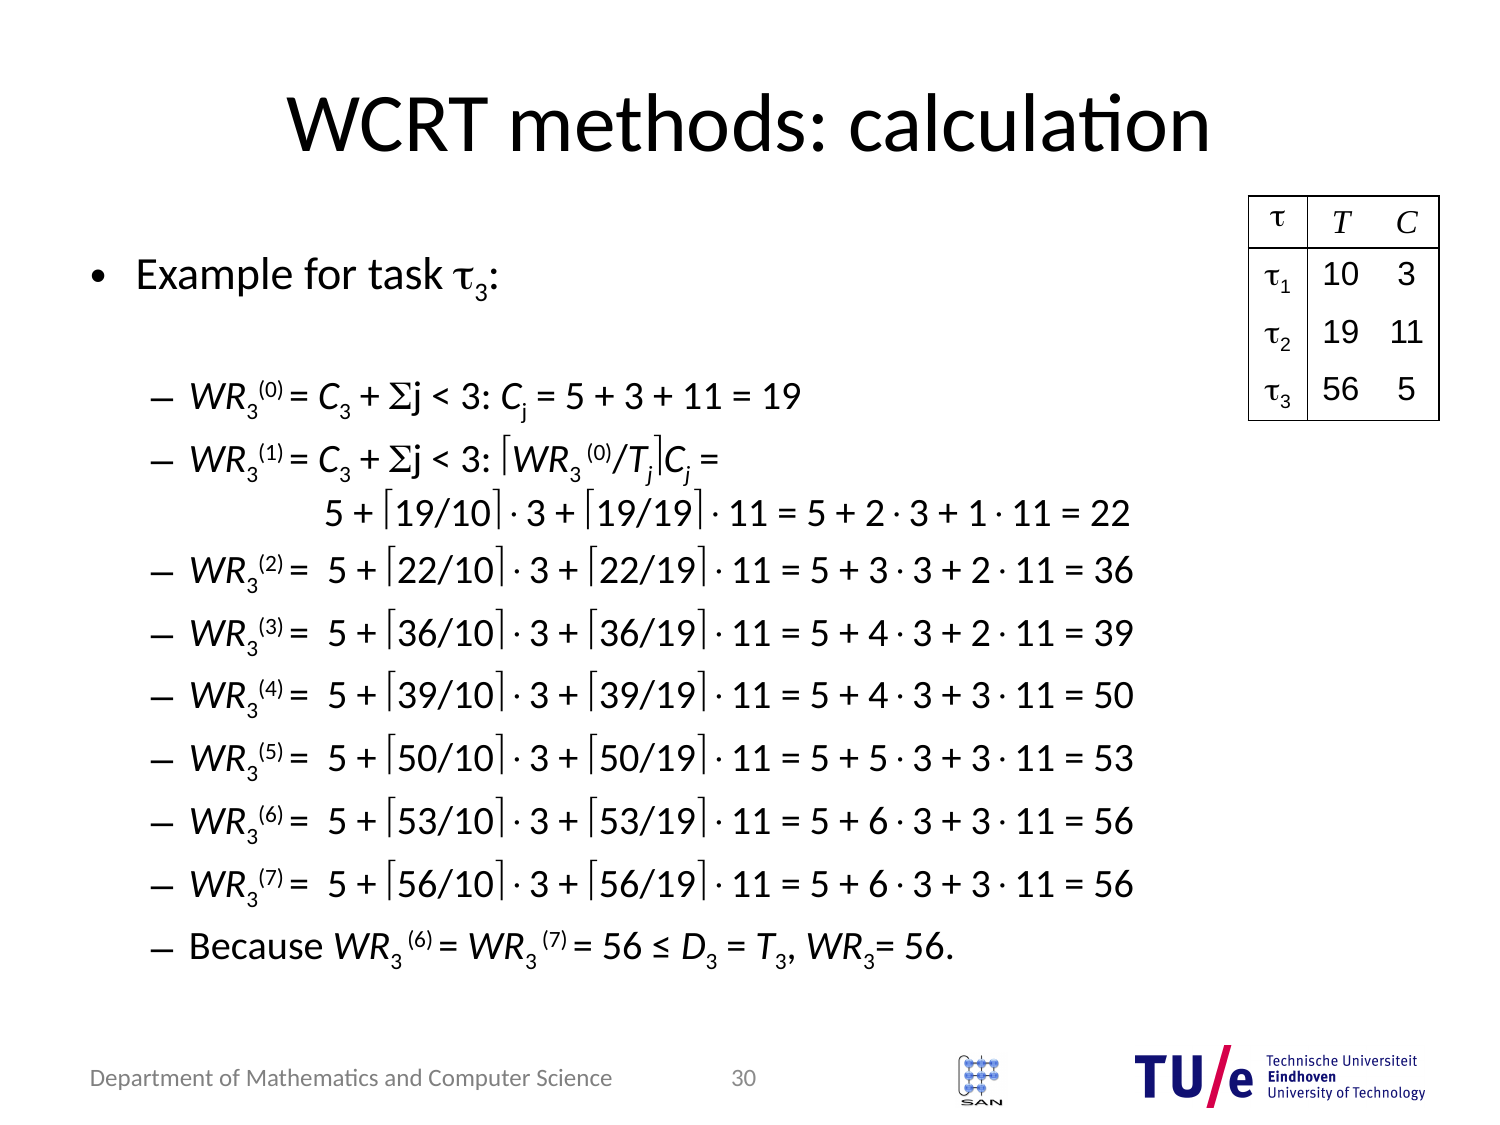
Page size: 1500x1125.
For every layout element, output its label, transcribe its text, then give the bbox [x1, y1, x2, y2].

table_header T [1308, 197, 1375, 247]
table_cell 56 [1308, 363, 1375, 420]
slide_number 30 [662, 1054, 826, 1100]
table_cell 11 [1375, 306, 1438, 363]
table_cell 10 [1308, 249, 1375, 306]
table_header  [1249, 197, 1307, 247]
table_cell 19 [1308, 306, 1375, 363]
title WCRT methods: calculation [75, 45, 1425, 193]
table_header C [1375, 197, 1438, 247]
table_cell 2 [1249, 306, 1307, 363]
table_cell 3 [1375, 249, 1438, 306]
picture [955, 1052, 1008, 1108]
table_cell 3 [1249, 363, 1307, 420]
table_cell 1 [1249, 249, 1307, 306]
table_cell 5 [1375, 363, 1438, 420]
list Example for task 3: WR3(0) = C3 + j < 3: Cj = 5 + 3 + 11 = 19 WR3(1) = C3 + j < 3: WR3 (0)/TjCj = 5 + 19/103 + 19/1911 = 5 + 23 + 111 = 22 WR3(2) = 5 + 22/103 + 22/1911 = 5 + 33 + 211 = 36 WR3(3) = 5 + 36/103 + 36/1911 = 5 + 43 + 211 = 39 WR3(4) = 5 + 39/103 + 39/1911 = 5 + 43 + 311 = 50 WR3(5) = 5 + 50/103 + 50/1911 = 5 + 53 + 311 = 53 WR3(6) = 5 + 53/103 + 53/1911 = 5 + 63 + 311 = 56 WR3(7) = 5 + 56/103 + 56/1911 = 5 + 63 + 311 = 56 Because WR3 (6) = WR3 (7) = 56 ≤ D3 = T3, WR3= 56. [75, 236, 1425, 1001]
picture [1135, 1045, 1425, 1108]
